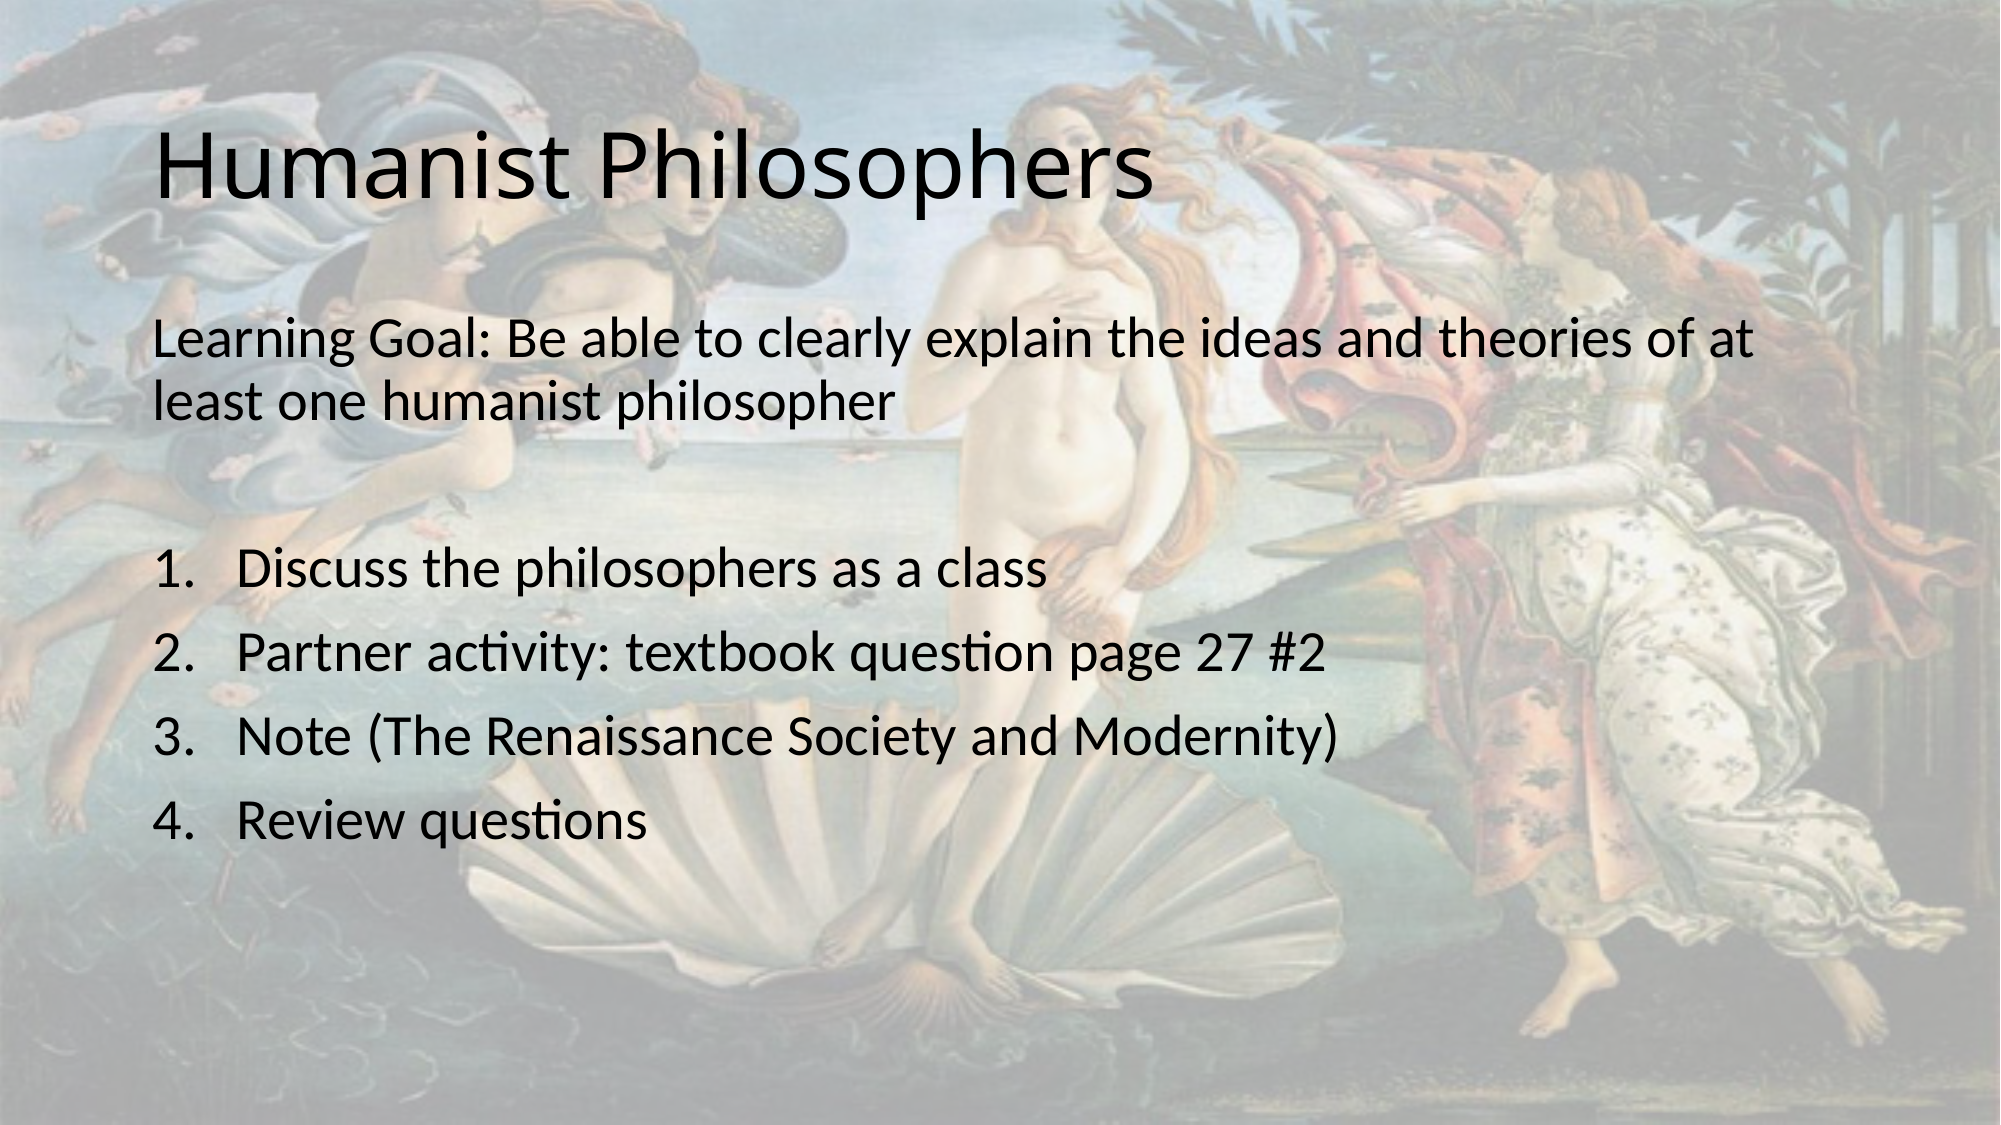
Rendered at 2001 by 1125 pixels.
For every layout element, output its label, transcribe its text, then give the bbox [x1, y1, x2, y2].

list Learning Goal: Be able to clearly explain the ideas and theories of at least one humanist philosopher Discuss the philosophers as a class Partner activity: textbook question page 27 #2 Note (The Renaissance Society and Modernity) Review questions [137, 299, 1863, 1014]
title Humanist Philosophers [137, 59, 1863, 278]
